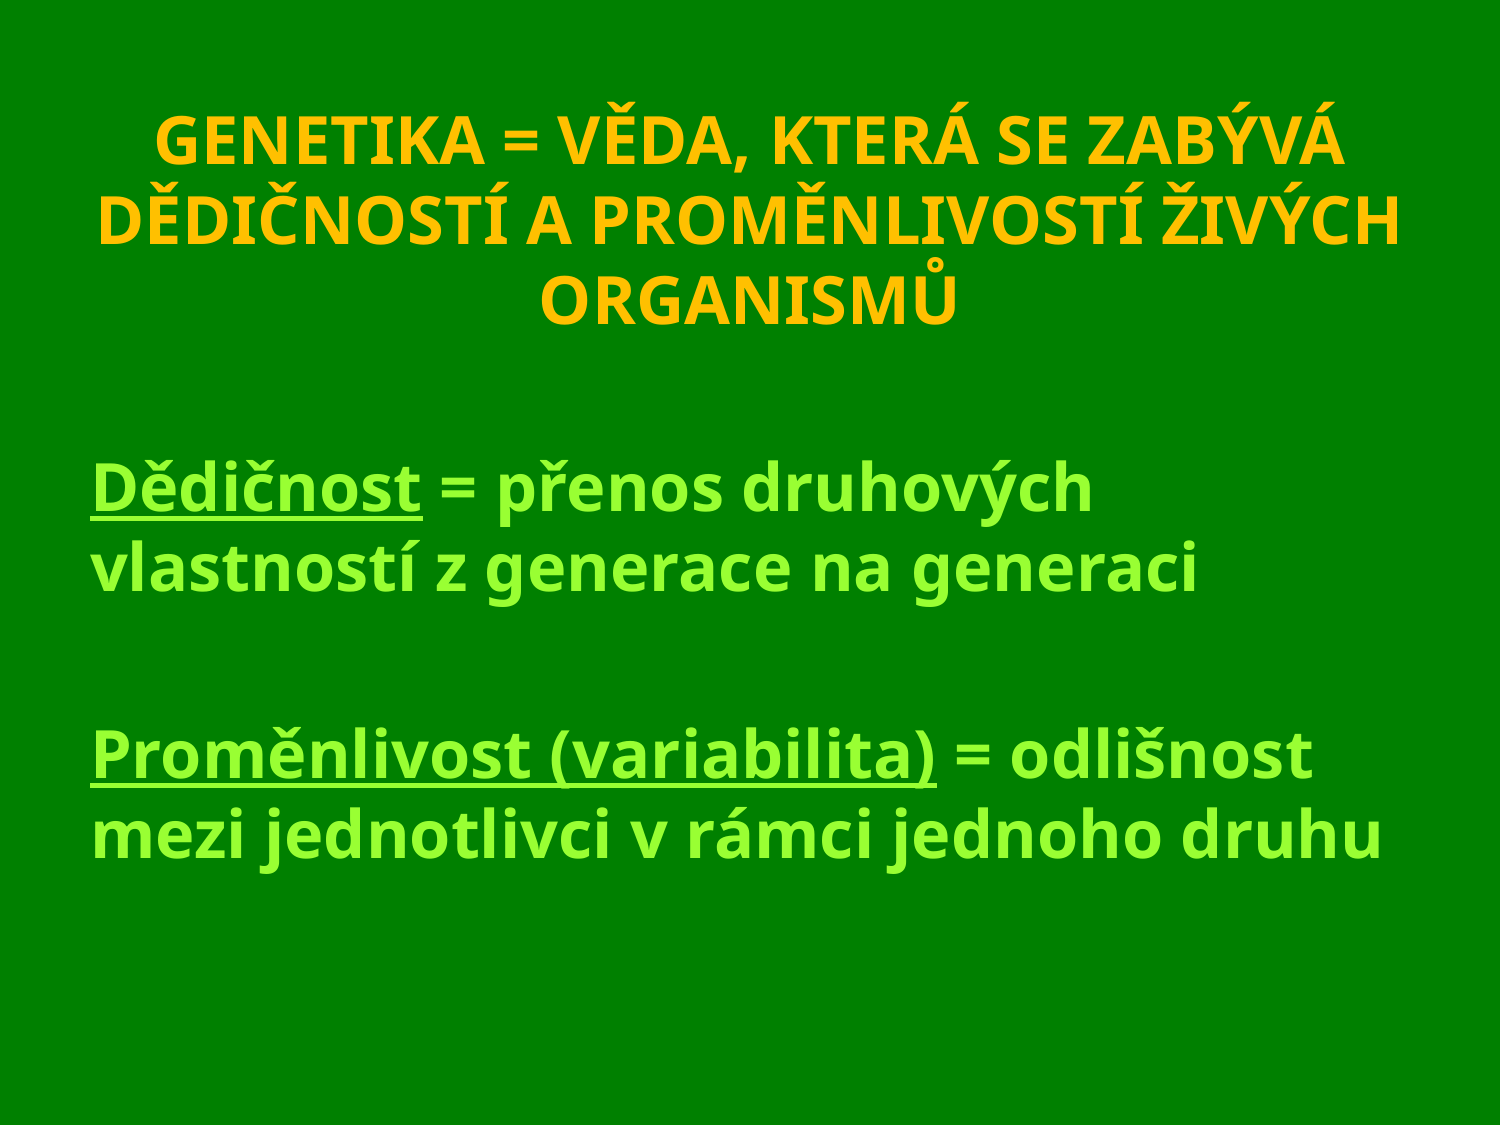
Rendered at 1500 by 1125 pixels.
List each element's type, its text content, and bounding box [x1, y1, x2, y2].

list GENETIKA = VĚDA, KTERÁ SE ZABÝVÁ DĚDIČNOSTÍ A PROMĚNLIVOSTÍ ŽIVÝCH ORGANISMŮ Dědičnost = přenos druhových vlastností z generace na generaci Proměnlivost (variabilita) = odlišnost mezi jednotlivci v rámci jednoho druhu [74, 89, 1426, 1006]
